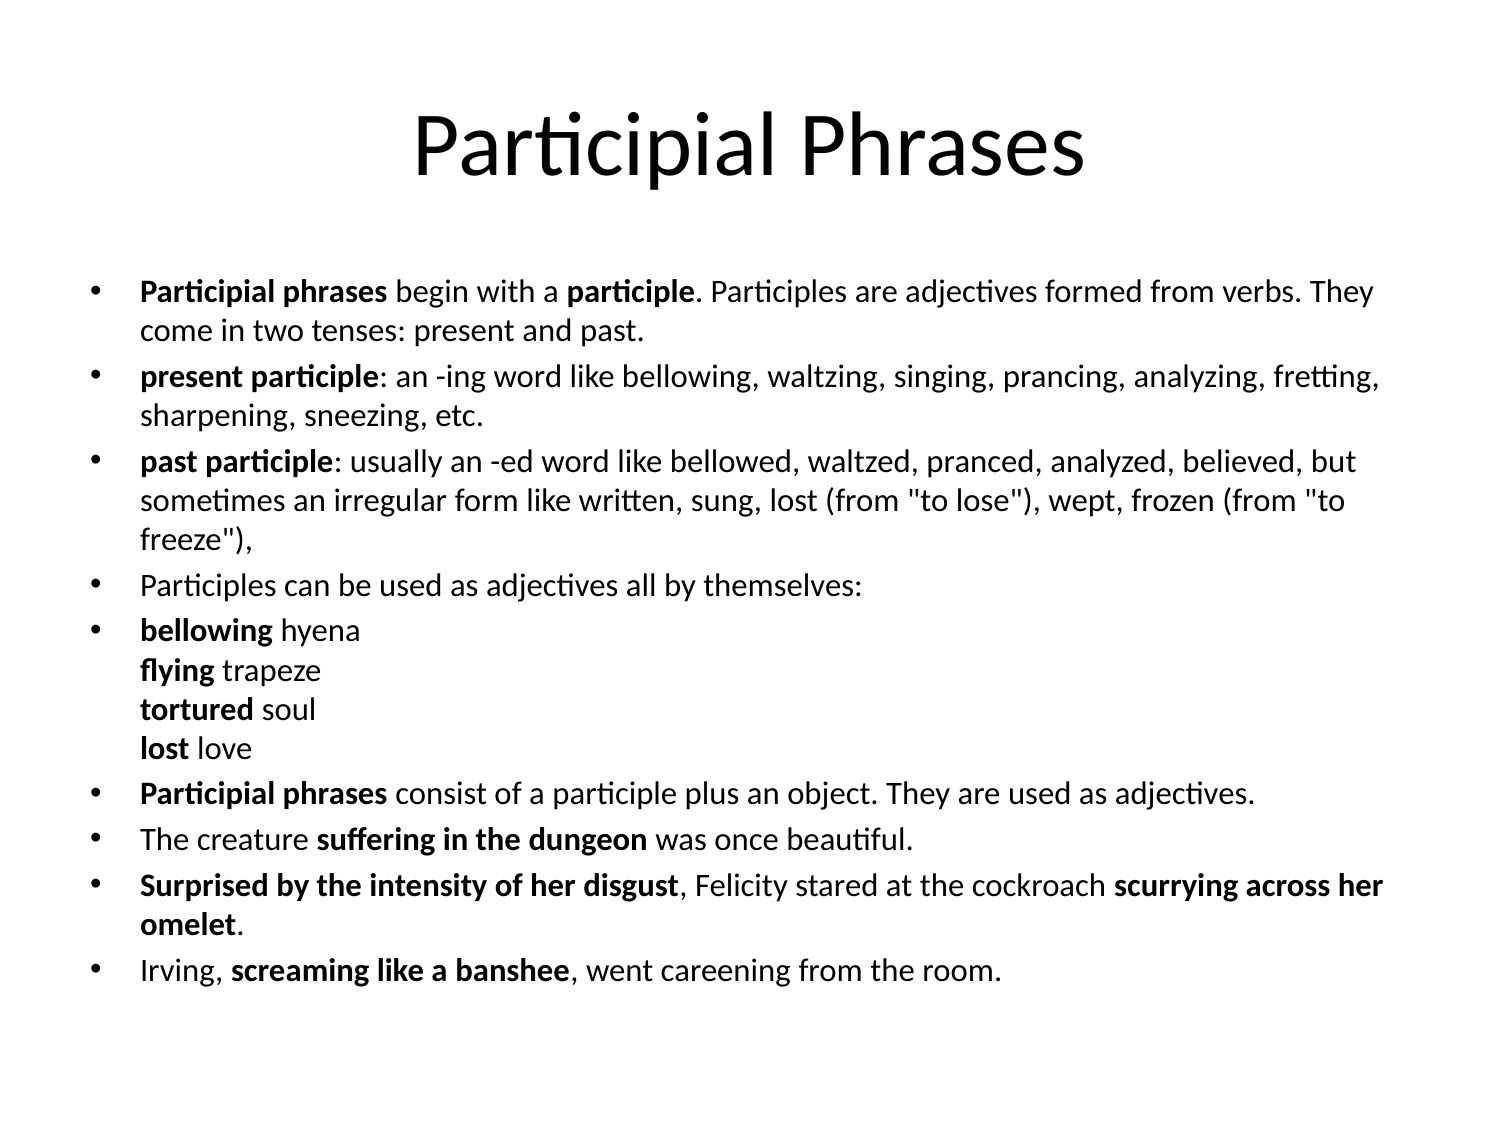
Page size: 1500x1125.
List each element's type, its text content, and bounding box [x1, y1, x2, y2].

title Participial Phrases [75, 45, 1425, 233]
list Participial phrases begin with a participle. Participles are adjectives formed from verbs. They come in two tenses: present and past. present participle: an -ing word like bellowing, waltzing, singing, prancing, analyzing, fretting, sharpening, sneezing, etc. past participle: usually an -ed word like bellowed, waltzed, pranced, analyzed, believed, but sometimes an irregular form like written, sung, lost (from "to lose"), wept, frozen (from "to freeze"), Participles can be used as adjectives all by themselves: bellowing hyena flying trapeze tortured soul lost love Participial phrases consist of a participle plus an object. They are used as adjectives. The creature suffering in the dungeon was once beautiful. Surprised by the intensity of her disgust, Felicity stared at the cockroach scurrying across her omelet. Irving, screaming like a banshee, went careening from the room. [75, 262, 1425, 1005]
